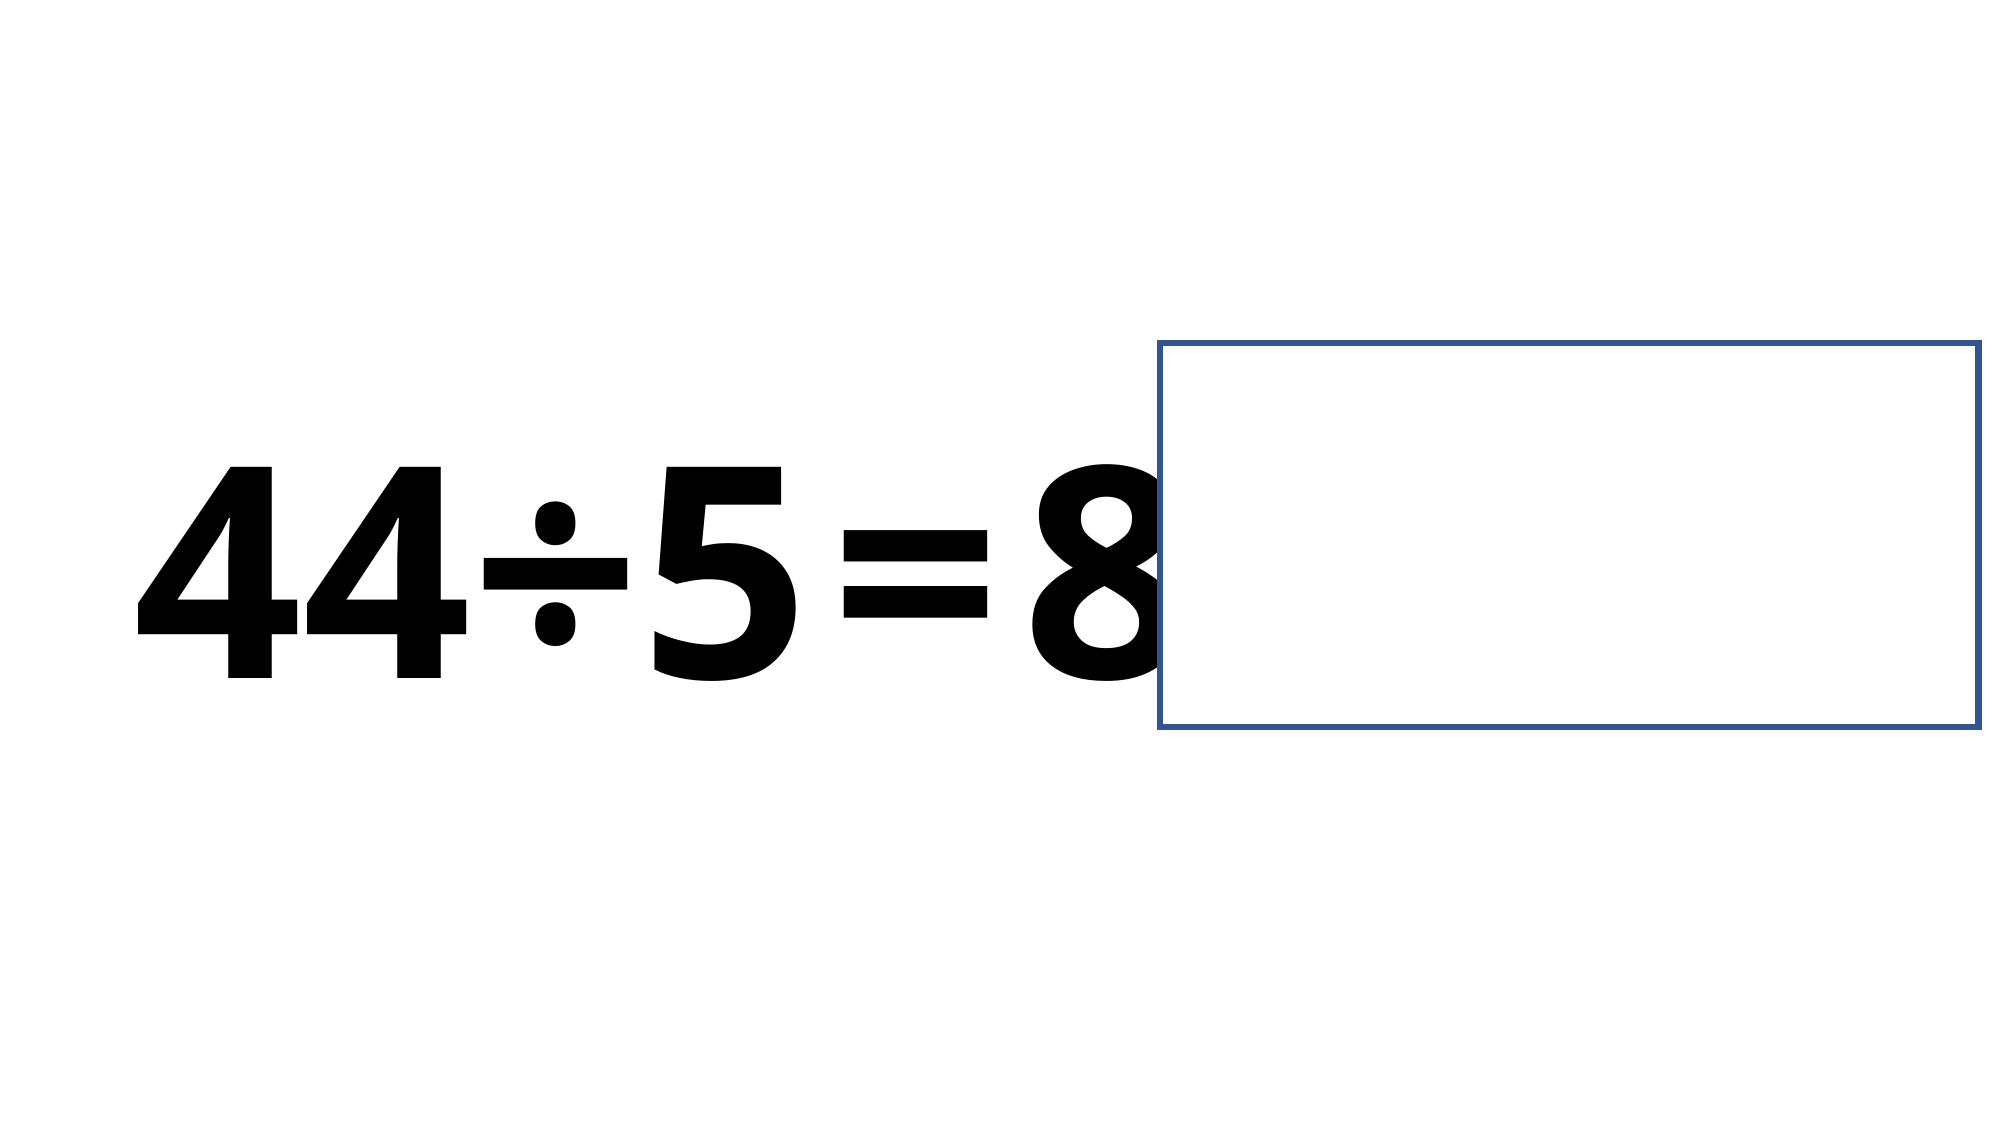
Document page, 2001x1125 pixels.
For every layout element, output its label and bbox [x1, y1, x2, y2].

text_box [0, 375, 2000, 750]
text_box [1159, 342, 1980, 375]
